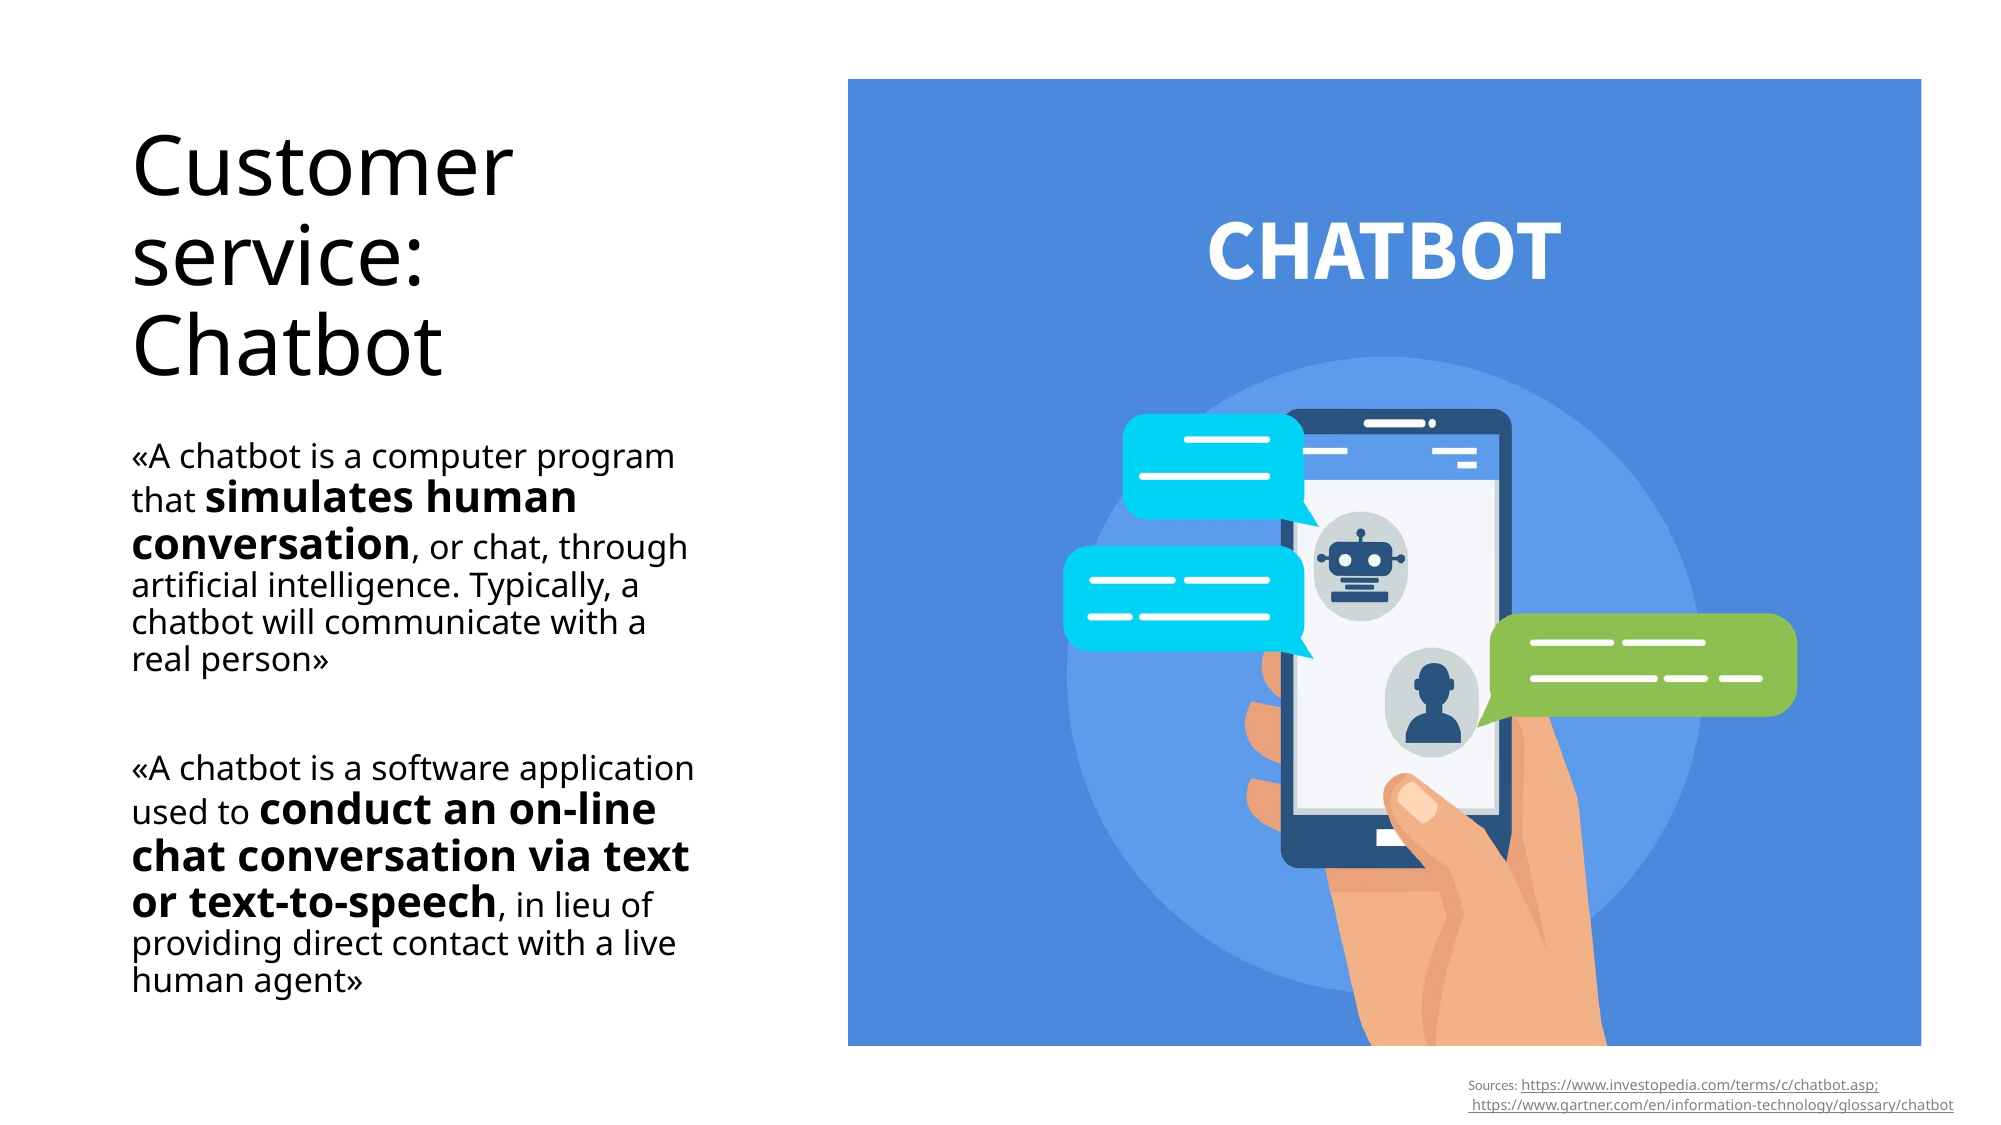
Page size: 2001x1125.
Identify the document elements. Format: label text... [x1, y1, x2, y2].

text_box Sources: https://www.investopedia.com/terms/c/chatbot.asp; https://www.gartner.com/en/information-technology/glossary/chatbot [1453, 1068, 1969, 1125]
title Customer service: Chatbot [116, 111, 730, 406]
picture [848, 79, 1922, 1046]
list «A chatbot is a computer program that simulates human conversation, or chat, through artificial intelligence. Typically, a chatbot will communicate with a real person» «A chatbot is a software application used to conduct an on-line chat conversation via text or text-to-speech, in lieu of providing direct contact with a live human agent» [116, 431, 730, 1014]
